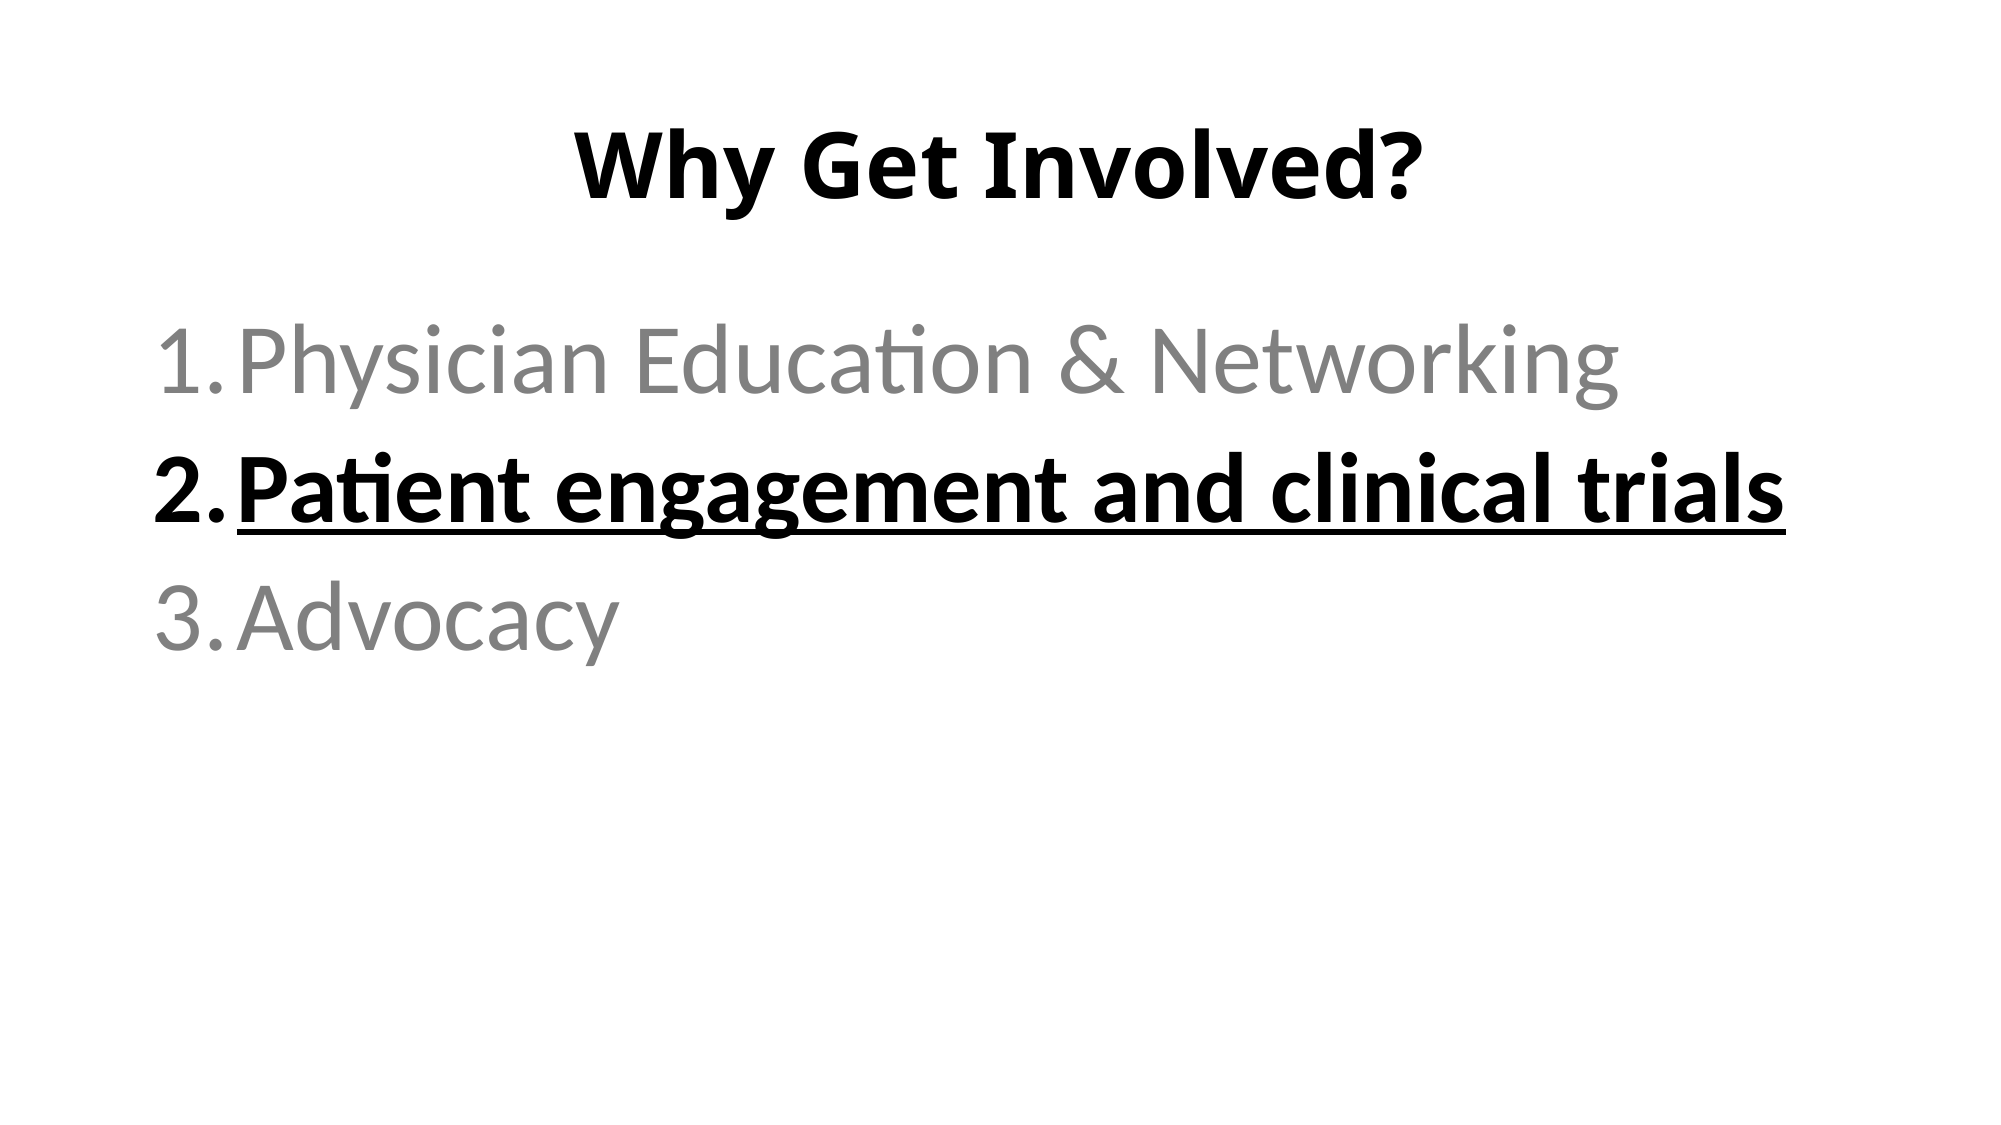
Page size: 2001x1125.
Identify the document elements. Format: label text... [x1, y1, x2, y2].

list Physician Education & Networking Patient engagement and clinical trials Advocacy [137, 299, 1863, 1014]
title Why Get Involved? [137, 59, 1863, 278]
